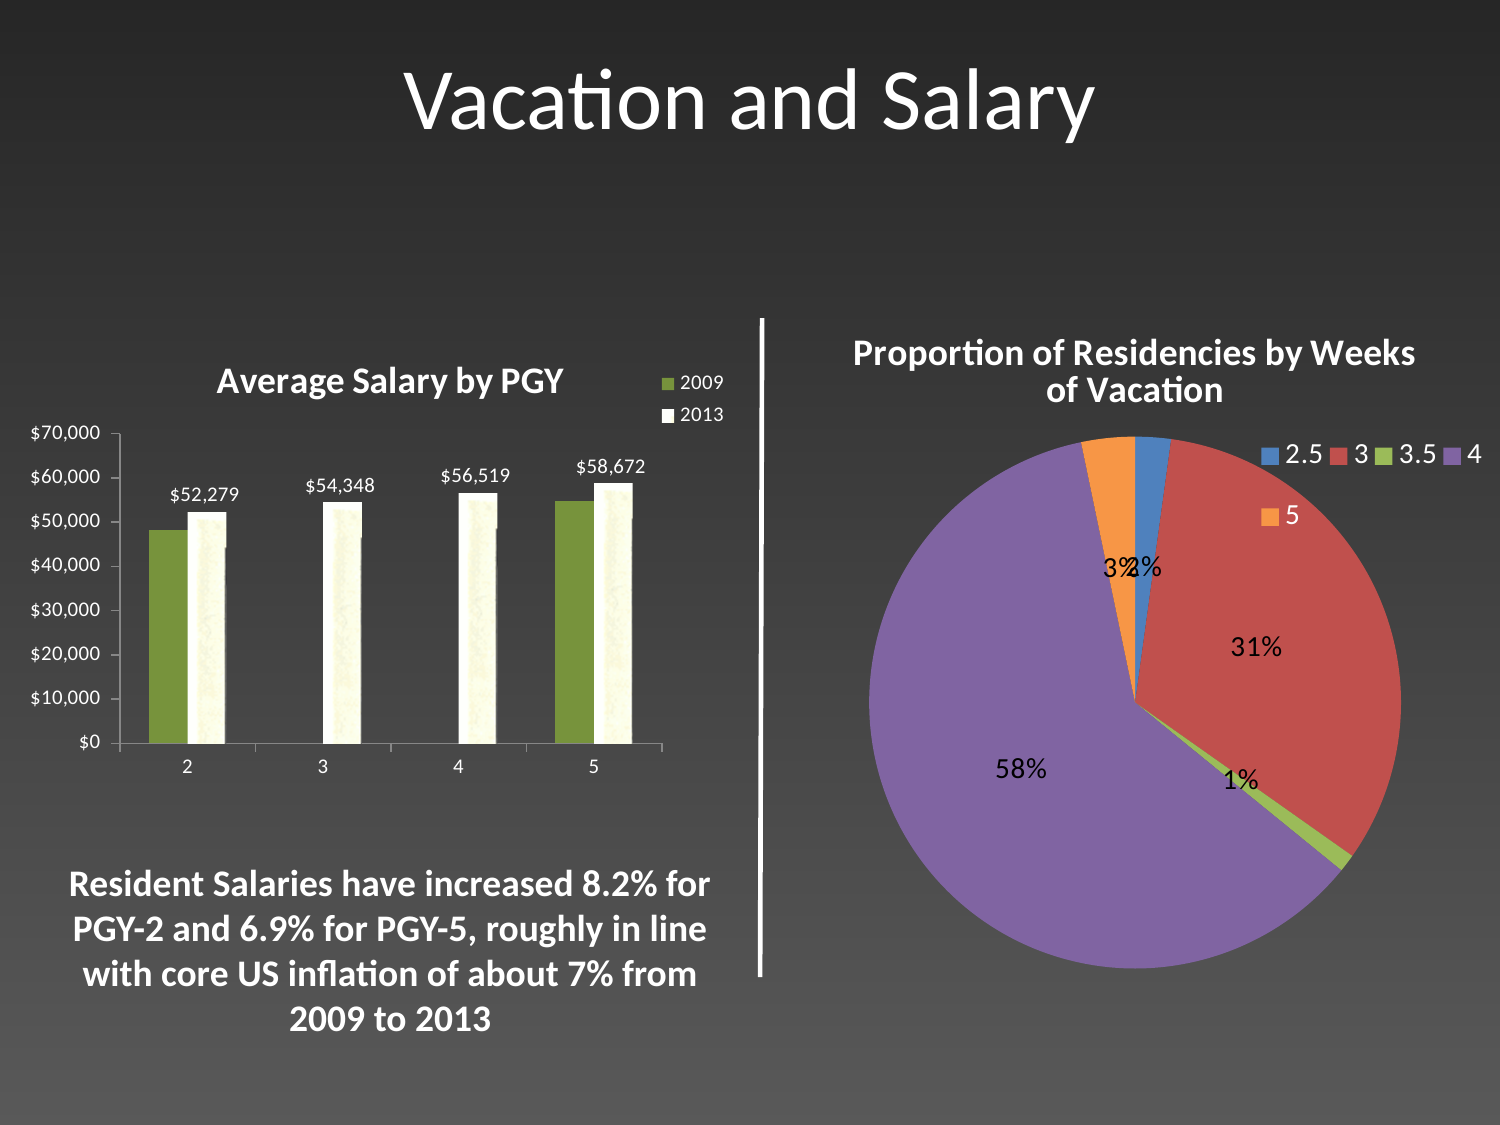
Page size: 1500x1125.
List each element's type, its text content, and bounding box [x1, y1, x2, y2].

title Vacation and Salary [75, 0, 1425, 188]
chart [14, 303, 1500, 983]
text_box Resident Salaries have increased 8.2% for PGY-2 and 6.9% for PGY-5, roughly in line with core US inflation of about 7% from 2009 to 2013 [37, 851, 743, 1046]
